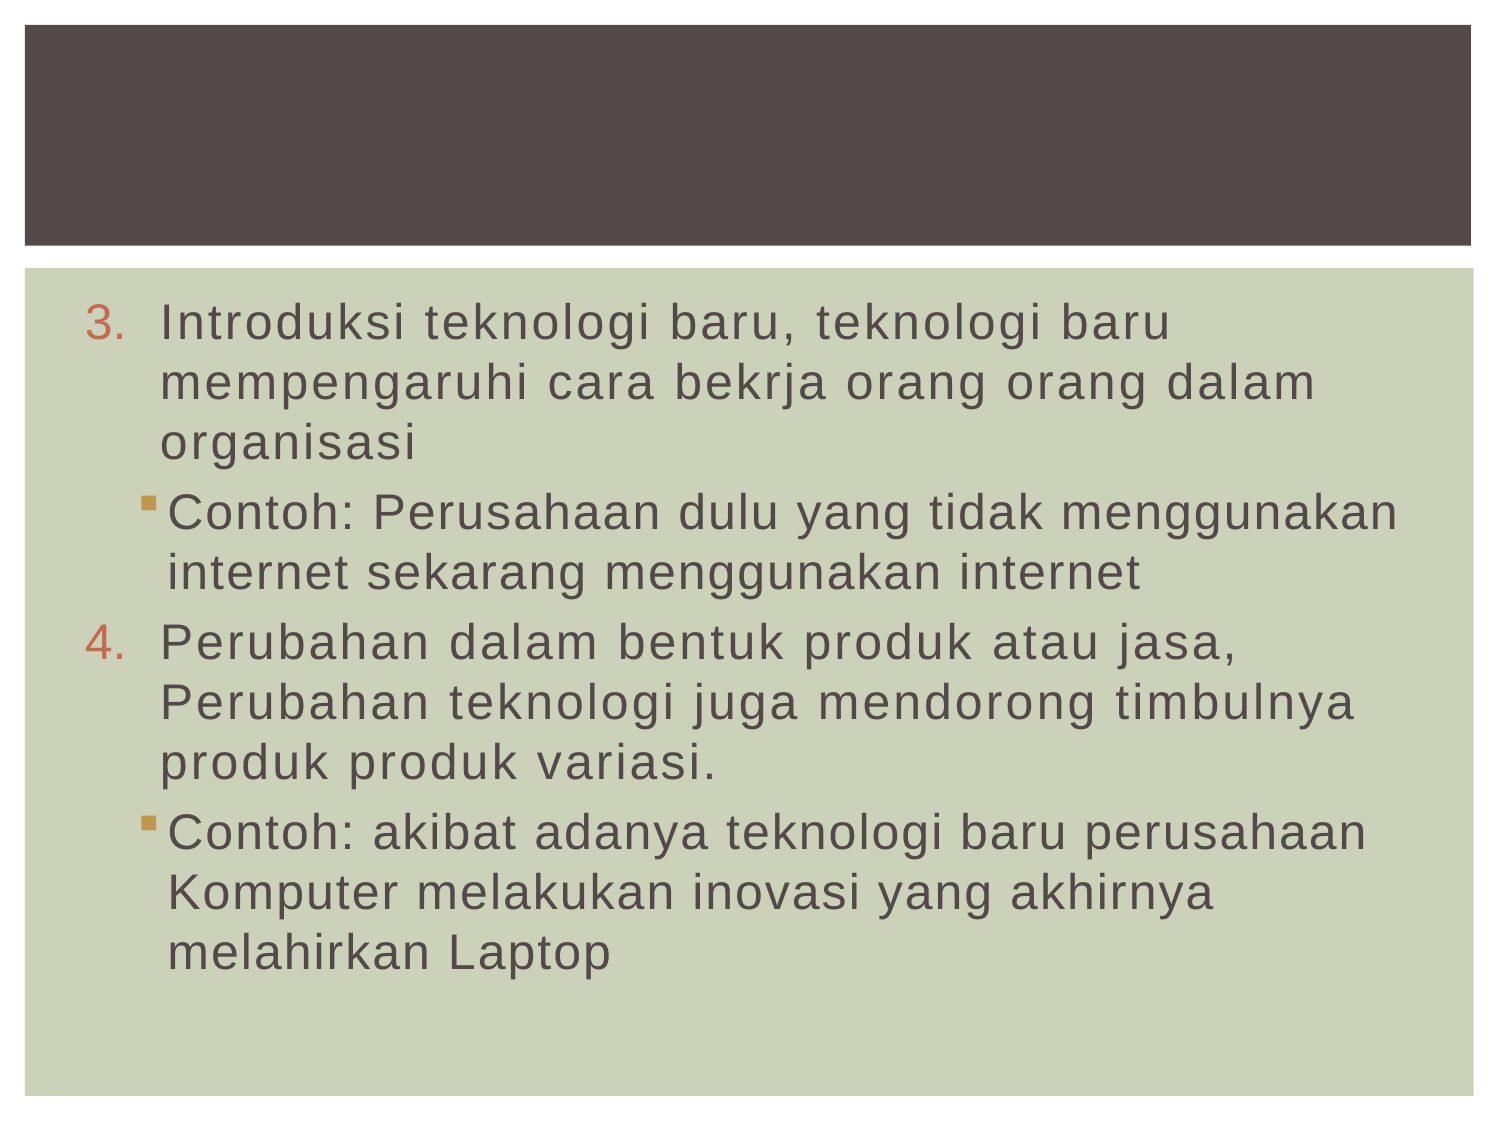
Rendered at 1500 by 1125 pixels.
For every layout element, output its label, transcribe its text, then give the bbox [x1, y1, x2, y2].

list Introduksi teknologi baru, teknologi baru mempengaruhi cara bekrja orang orang dalam organisasi Contoh: Perusahaan dulu yang tidak menggunakan internet sekarang menggunakan internet Perubahan dalam bentuk produk atau jasa, Perubahan teknologi juga mendorong timbulnya produk produk variasi. Contoh: akibat adanya teknologi baru perusahaan Komputer melakukan inovasi yang akhirnya melahirkan Laptop [62, 281, 1442, 1005]
